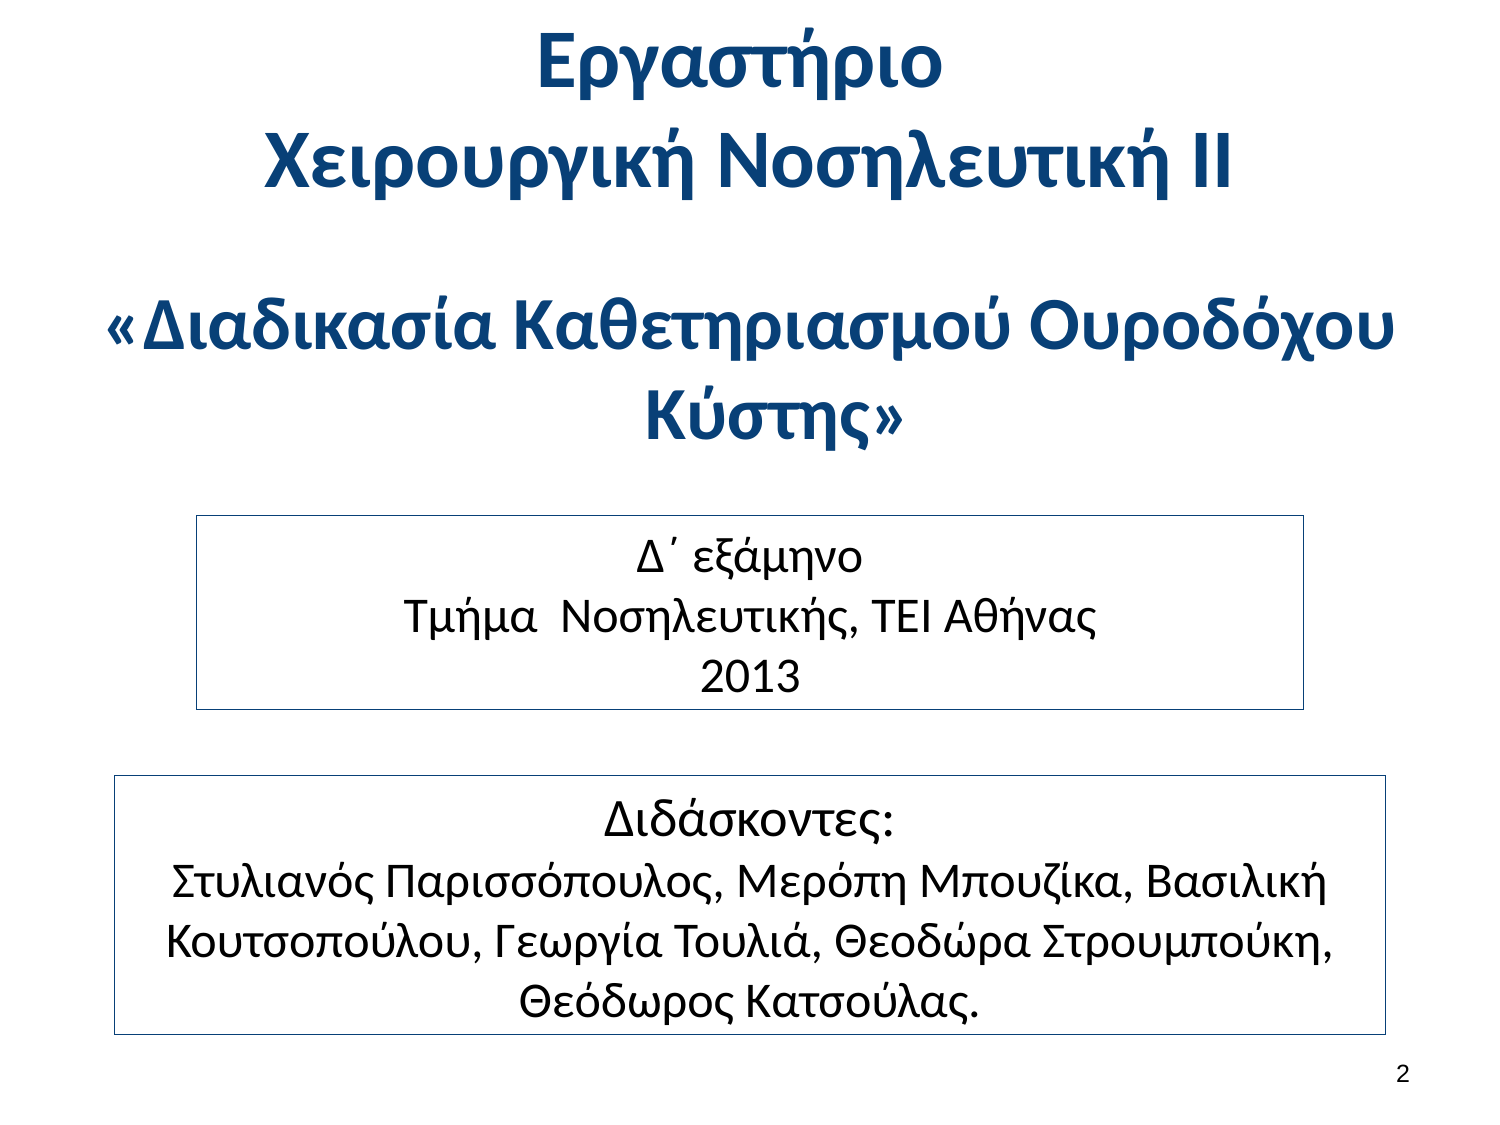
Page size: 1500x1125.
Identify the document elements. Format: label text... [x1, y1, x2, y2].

text_box «Διαδικασία Καθετηριασμού Ουροδόχου Κύστης» [50, 267, 1450, 492]
text_box Διδάσκοντες: Στυλιανός Παρισσόπουλος, Μερόπη Μπουζίκα, Βασιλική Κουτσοπούλου, Γεωργία Τουλιά, Θεοδώρα Στρουμπούκη, Θεόδωρος Κατσούλας. [114, 775, 1386, 1035]
title Εργαστήριο Χειρουργική Νοσηλευτική ΙΙ [0, 0, 1500, 209]
text_box Δ΄ εξάμηνο Τμήμα Νοσηλευτικής, ΤΕΙ Αθήνας 2013 [196, 515, 1304, 710]
slide_number 1 [1074, 1042, 1425, 1103]
